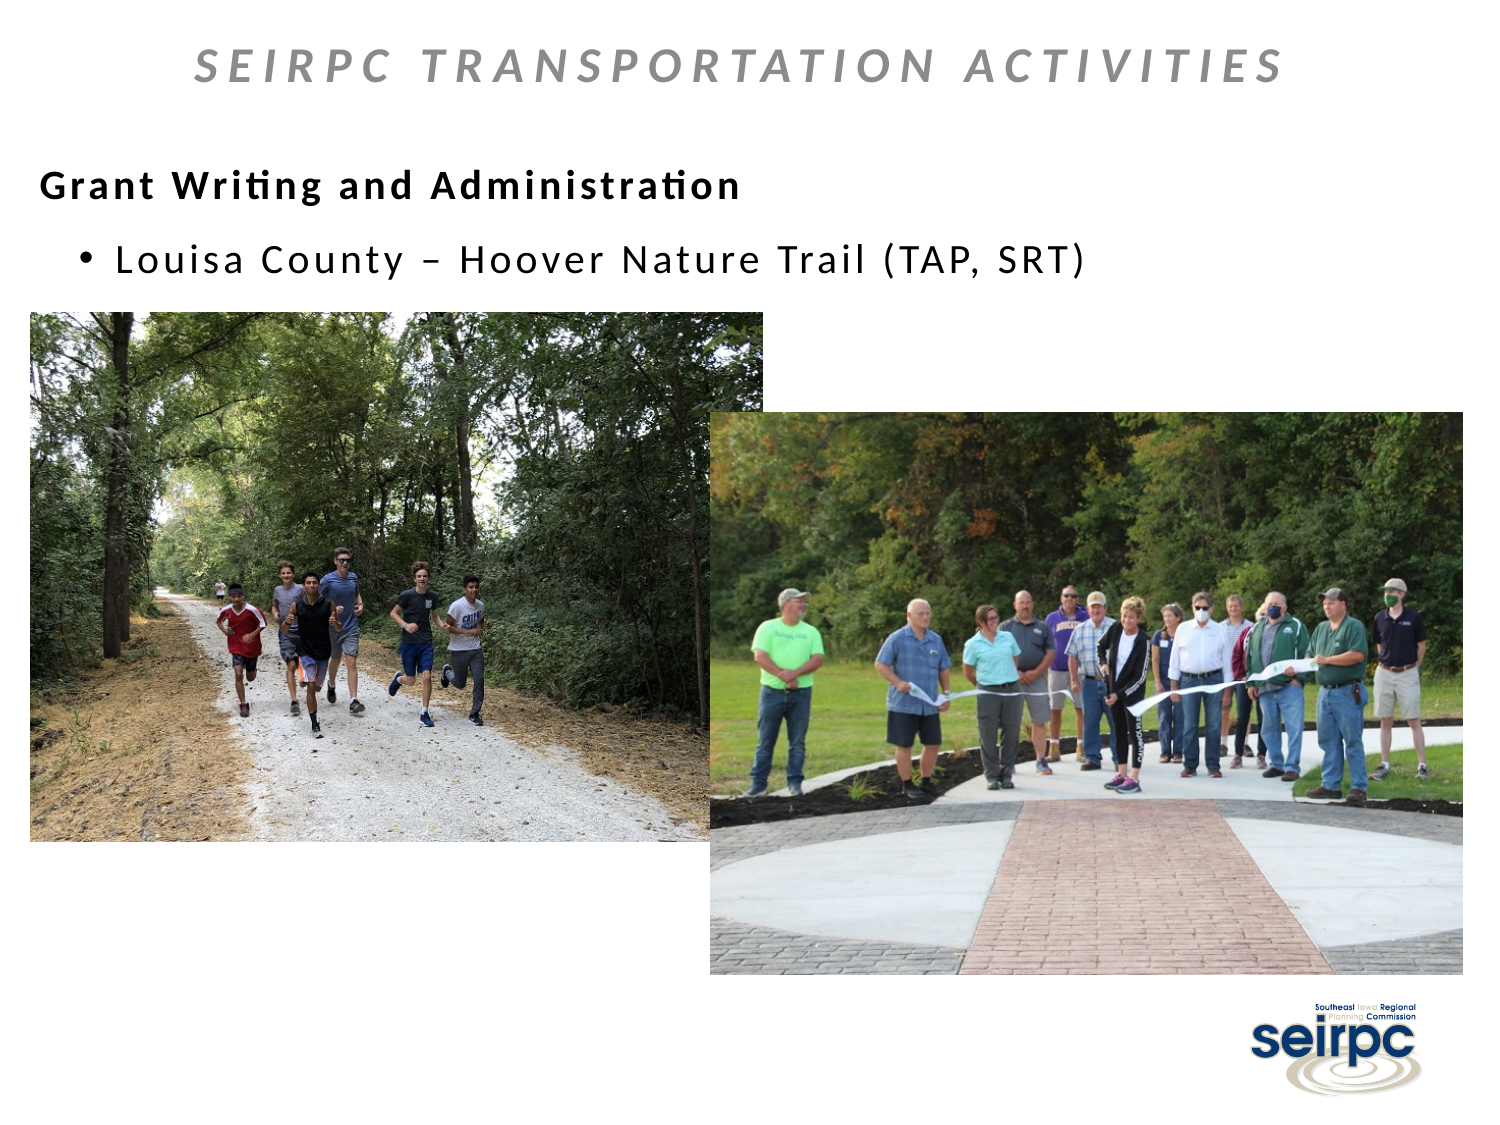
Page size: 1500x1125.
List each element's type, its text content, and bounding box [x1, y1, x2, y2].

text_box Louisa County – Hoover Nature Trail (TAP, SRT) [62, 199, 1275, 290]
picture [1247, 999, 1425, 1101]
subtitle SEIRPC TRANSPORTATION ACTIVITIES [0, 24, 1475, 313]
picture [29, 312, 1463, 976]
text_box Grant Writing and Administration [24, 149, 1463, 215]
